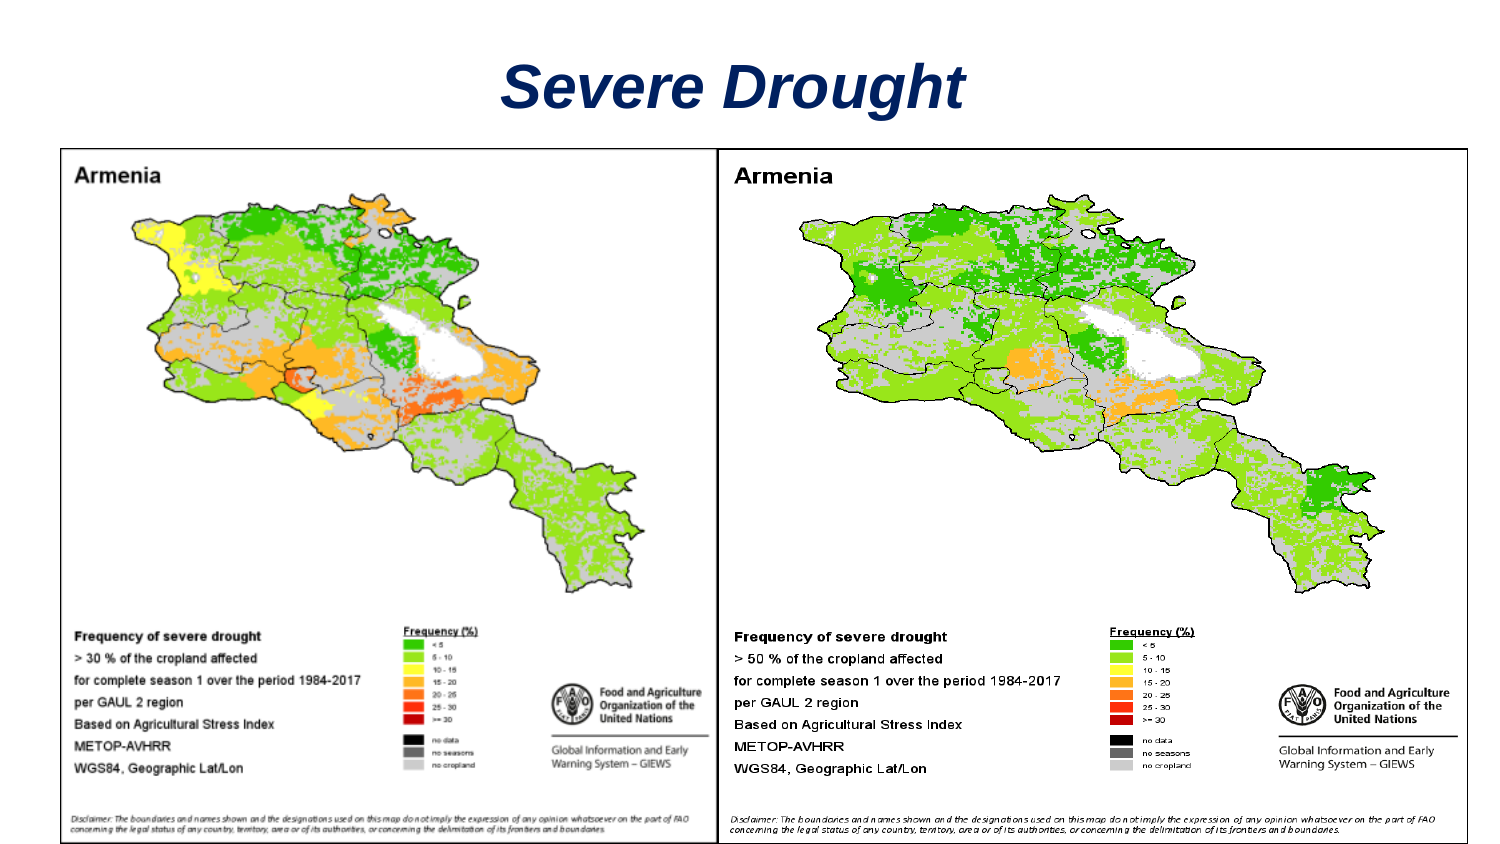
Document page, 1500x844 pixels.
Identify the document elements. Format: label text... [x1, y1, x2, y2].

list Severe Drought [60, 19, 1388, 146]
picture [60, 148, 1469, 844]
